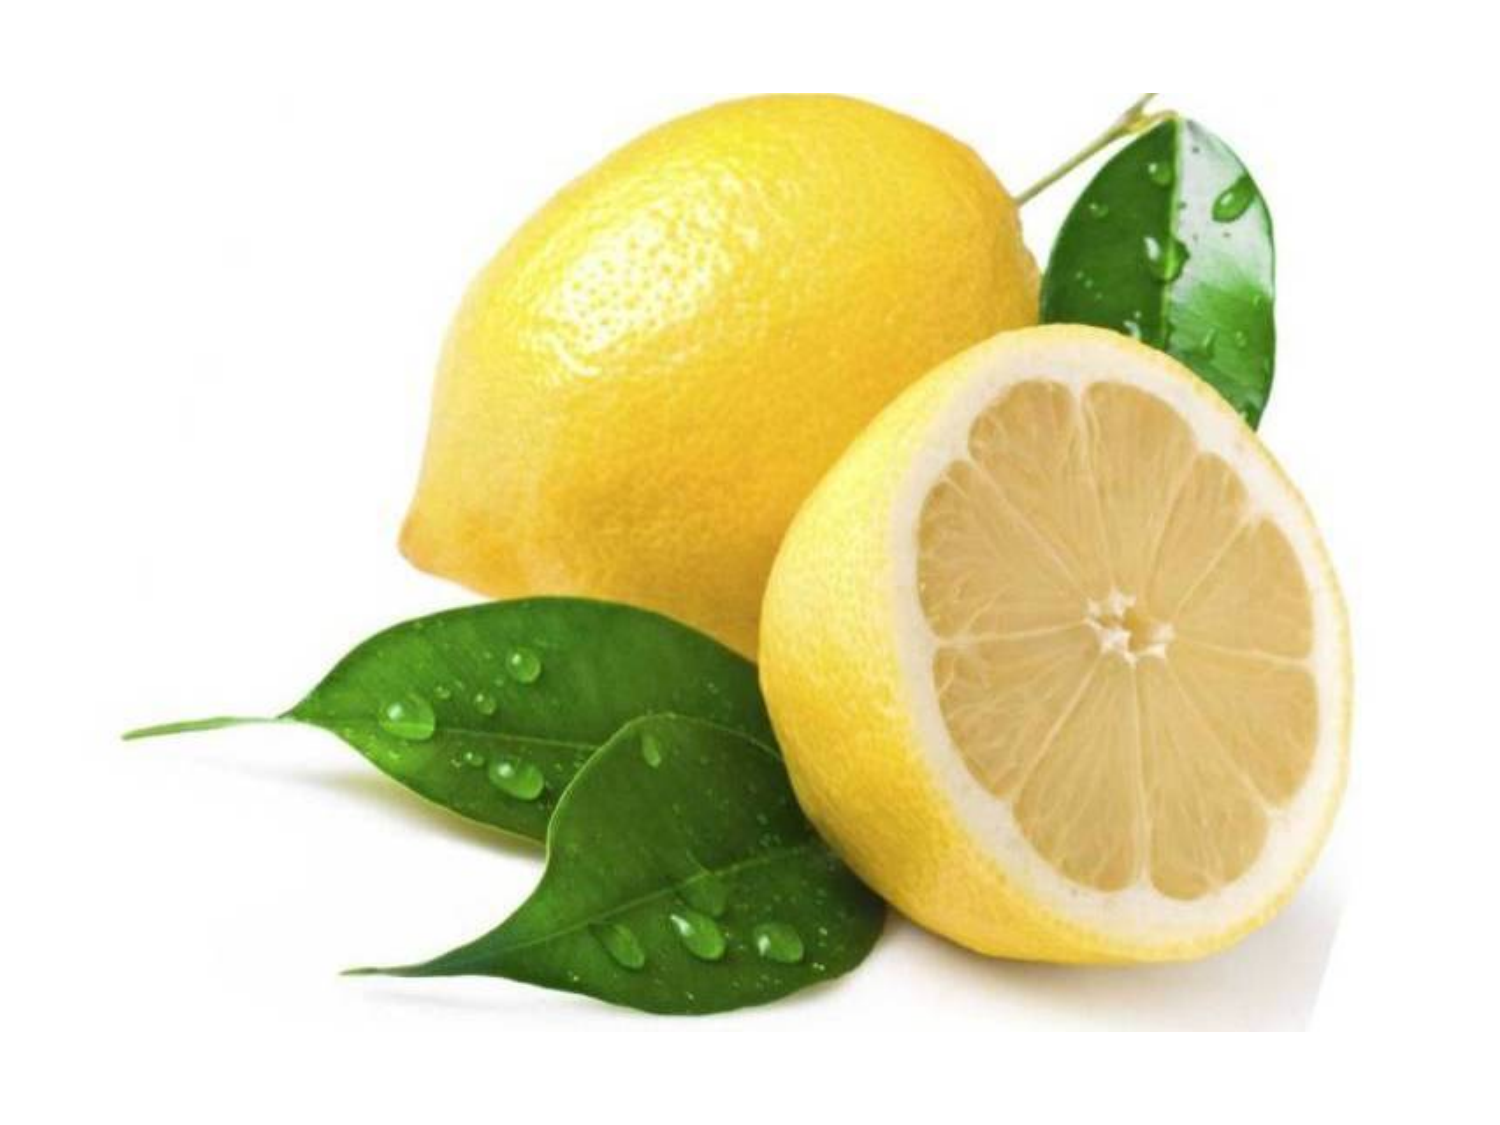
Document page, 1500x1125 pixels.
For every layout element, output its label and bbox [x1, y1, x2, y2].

picture [40, 93, 1419, 1032]
